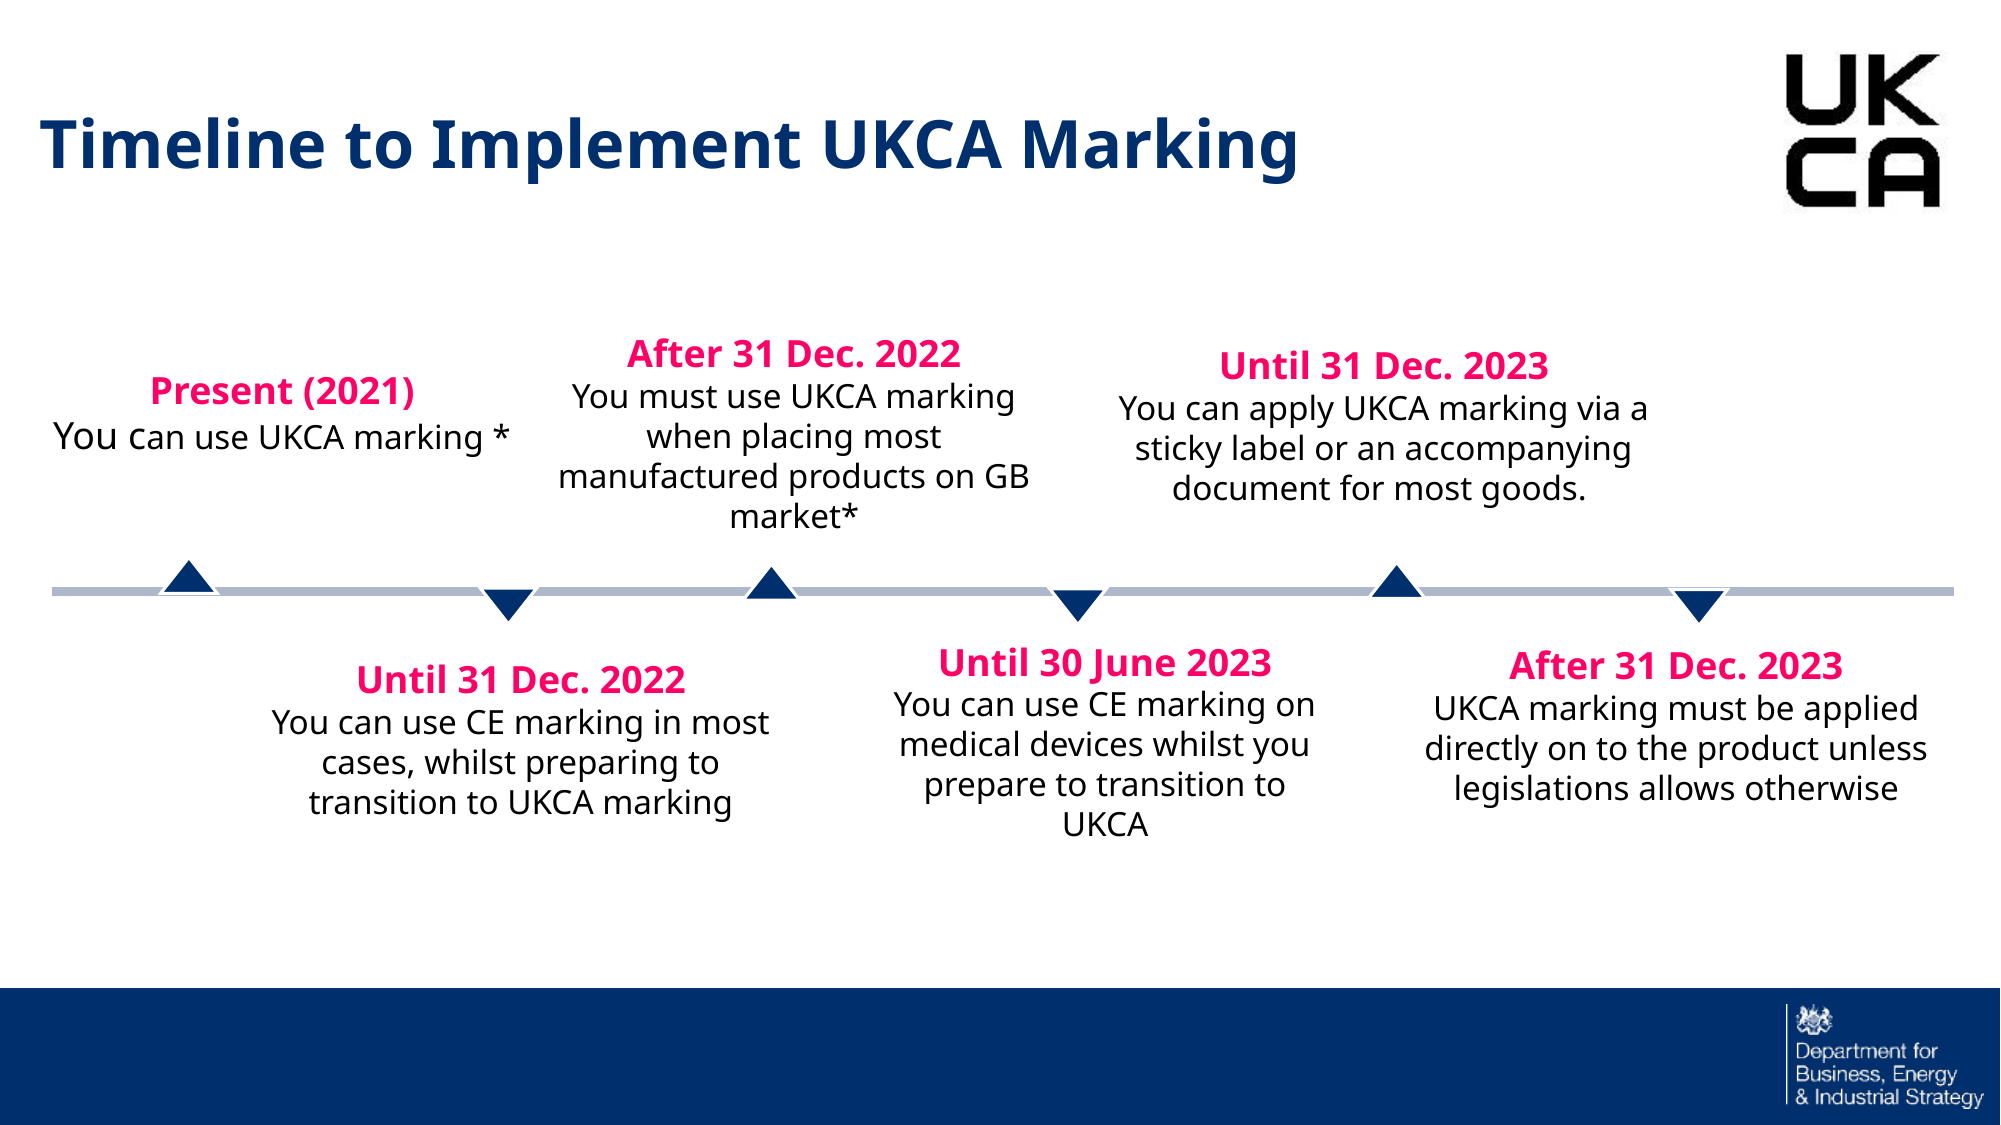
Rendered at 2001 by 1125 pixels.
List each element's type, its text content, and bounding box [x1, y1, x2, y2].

text_box Present (2021) You can use UKCA marking * [24, 359, 536, 465]
text_box [1365, 592, 1429, 600]
text_box Until 31 Dec. 2022 You can use CE marking in most cases, whilst preparing to transition to UKCA marking [231, 648, 811, 829]
text_box [1670, 592, 1728, 629]
text_box Until 31 Dec. 2023 You can apply UKCA marking via a sticky label or an accompanying document for most goods. [1071, 334, 1697, 515]
text_box Until 30 June 2023 You can use CE marking on medical devices whilst you prepare to transition to UKCA [875, 631, 1335, 851]
text_box [1046, 587, 1110, 591]
text_box After 31 Dec. 2023 UKCA marking must be applied directly on to the product unless legislations allows otherwise [1396, 634, 1957, 815]
title Timeline to Implement UKCA Marking [24, 38, 1700, 256]
text_box [481, 592, 536, 627]
text_box [1050, 592, 1106, 628]
picture [1786, 1004, 1984, 1109]
picture [1771, 50, 1954, 215]
text_box [1372, 559, 1422, 591]
text_box [1667, 587, 1731, 591]
text_box [160, 554, 218, 591]
text_box [739, 592, 803, 602]
text_box After 31 Dec. 2022 You must use UKCA marking when placing most manufactured products on GB market* [536, 322, 1052, 543]
text_box [476, 586, 541, 591]
text_box [748, 561, 795, 591]
